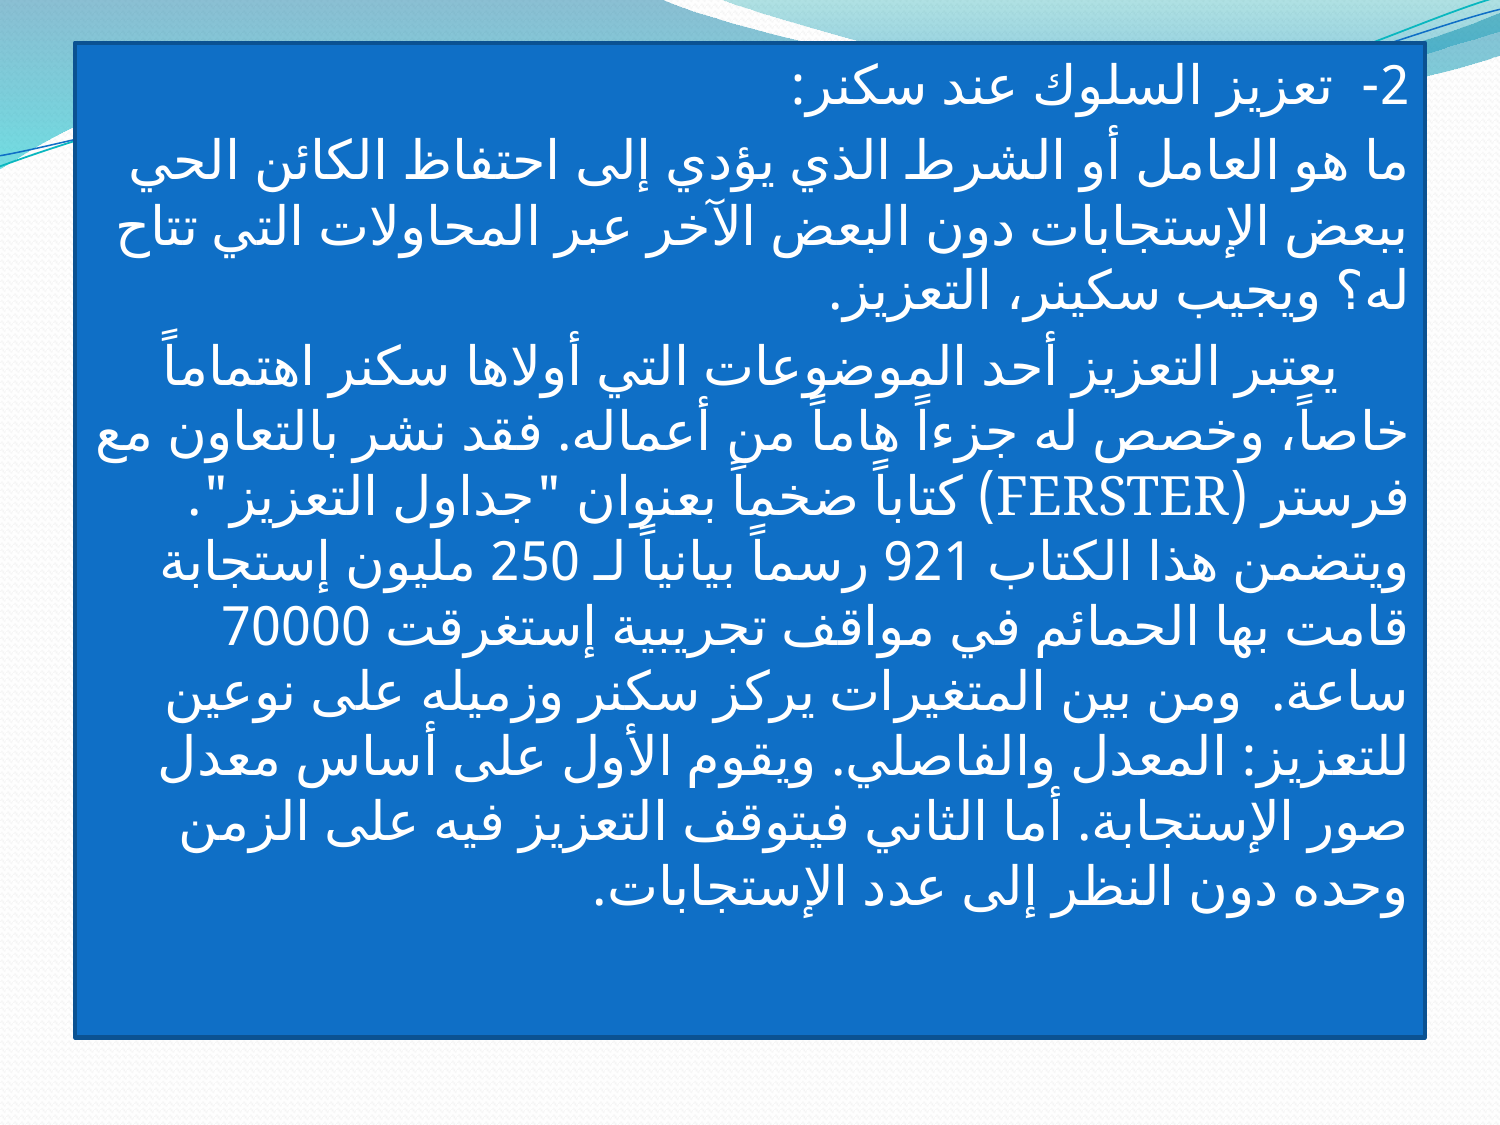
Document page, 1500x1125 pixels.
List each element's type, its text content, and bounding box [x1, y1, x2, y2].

list 2- تعزيز السلوك عند سكنر: ما هو العامل أو الشرط الذي يؤدي إلى احتفاظ الكائن الحي ببعض الإستجابات دون البعض الآخر عبر المحاولات التي تتاح له؟ ويجيب سكينر، التعزيز. يعتبر التعزيز أحد الموضوعات التي أولاها سكنر اهتماماً خاصاً، وخصص له جزءاً هاماً من أعماله. فقد نشر بالتعاون مع فرستر (FERSTER) كتاباً ضخماً بعنوان "جداول التعزيز". ويتضمن هذا الكتاب 921 رسماً بيانياً لـ 250 مليون إستجابة قامت بها الحمائم في مواقف تجريبية إستغرقت 70000 ساعة. ومن بين المتغيرات يركز سكنر وزميله على نوعين للتعزيز: المعدل والفاصلي. ويقوم الأول على أساس معدل صور الإستجابة. أما الثاني فيتوقف التعزيز فيه على الزمن وحده دون النظر إلى عدد الإستجابات. [73, 41, 1427, 1040]
